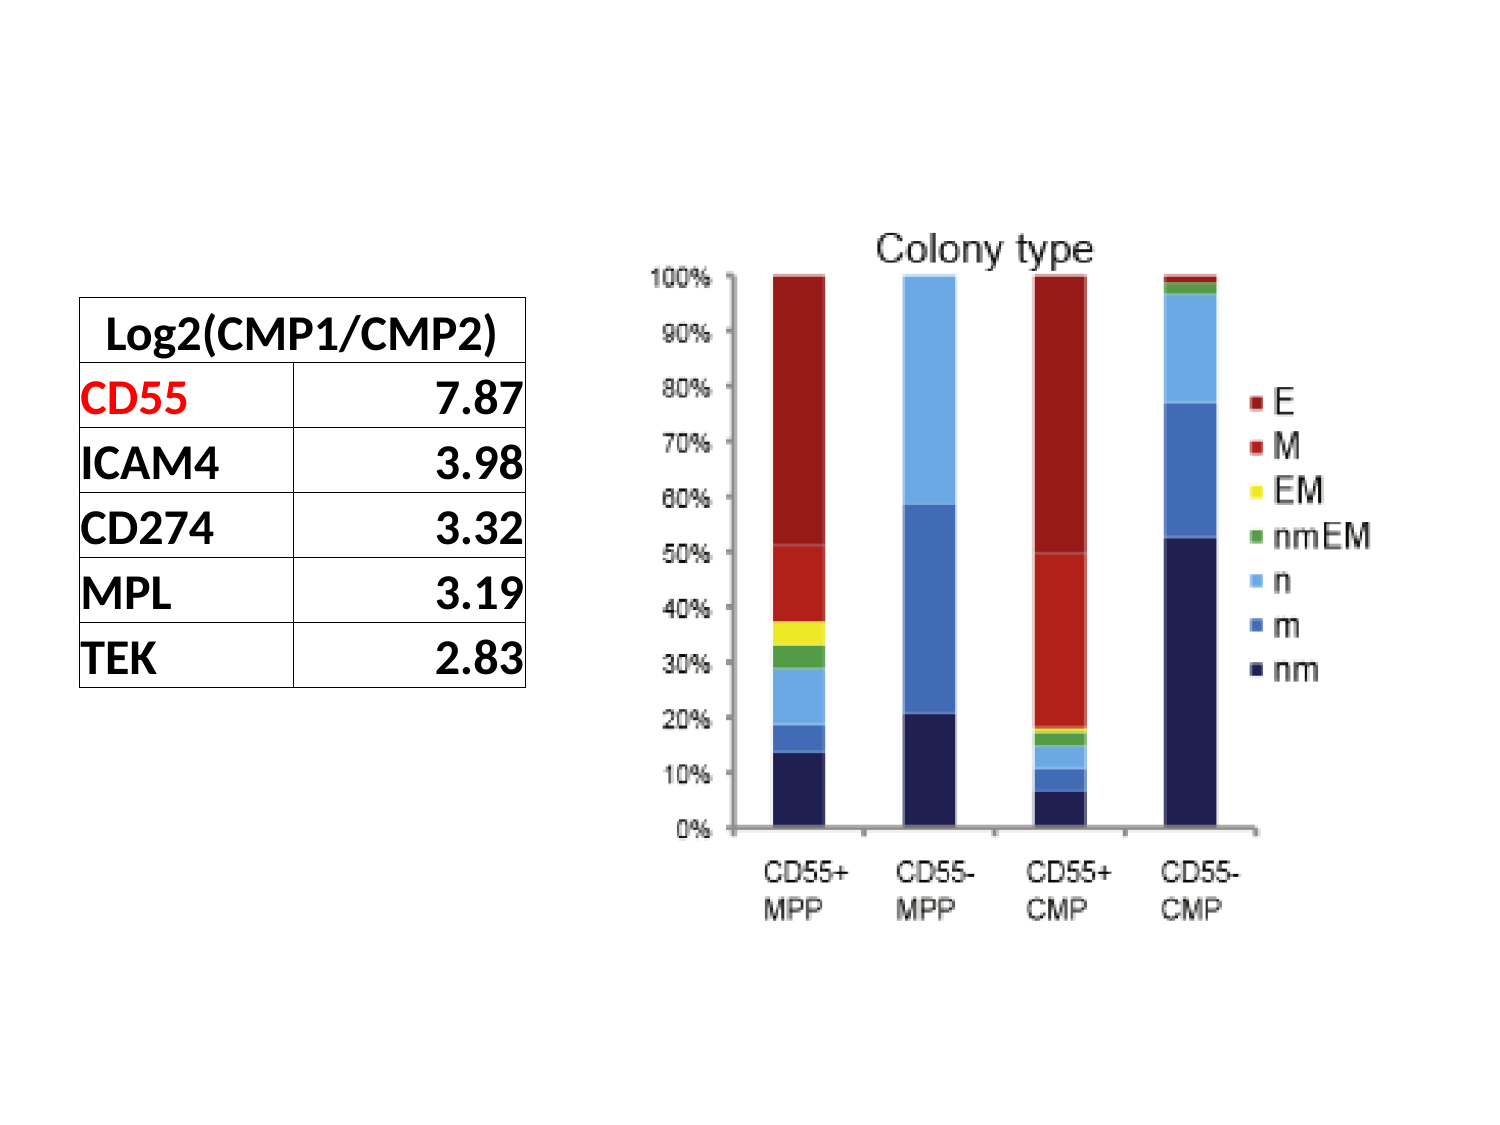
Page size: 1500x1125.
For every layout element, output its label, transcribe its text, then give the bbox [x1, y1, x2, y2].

table_cell 3.32 [294, 493, 525, 557]
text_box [612, 187, 1388, 945]
table_cell 3.98 [294, 428, 525, 492]
table_cell ICAM4 [80, 428, 293, 492]
table_cell 3.19 [294, 558, 525, 622]
table_cell MPL [80, 558, 293, 622]
table_cell CD274 [80, 493, 293, 557]
table_cell 7.87 [294, 363, 525, 427]
table_header Log2(CMP1/CMP2) [80, 298, 525, 362]
table_cell TEK [80, 623, 293, 687]
table_cell CD55 [80, 363, 293, 427]
table_cell 2.83 [294, 623, 525, 687]
